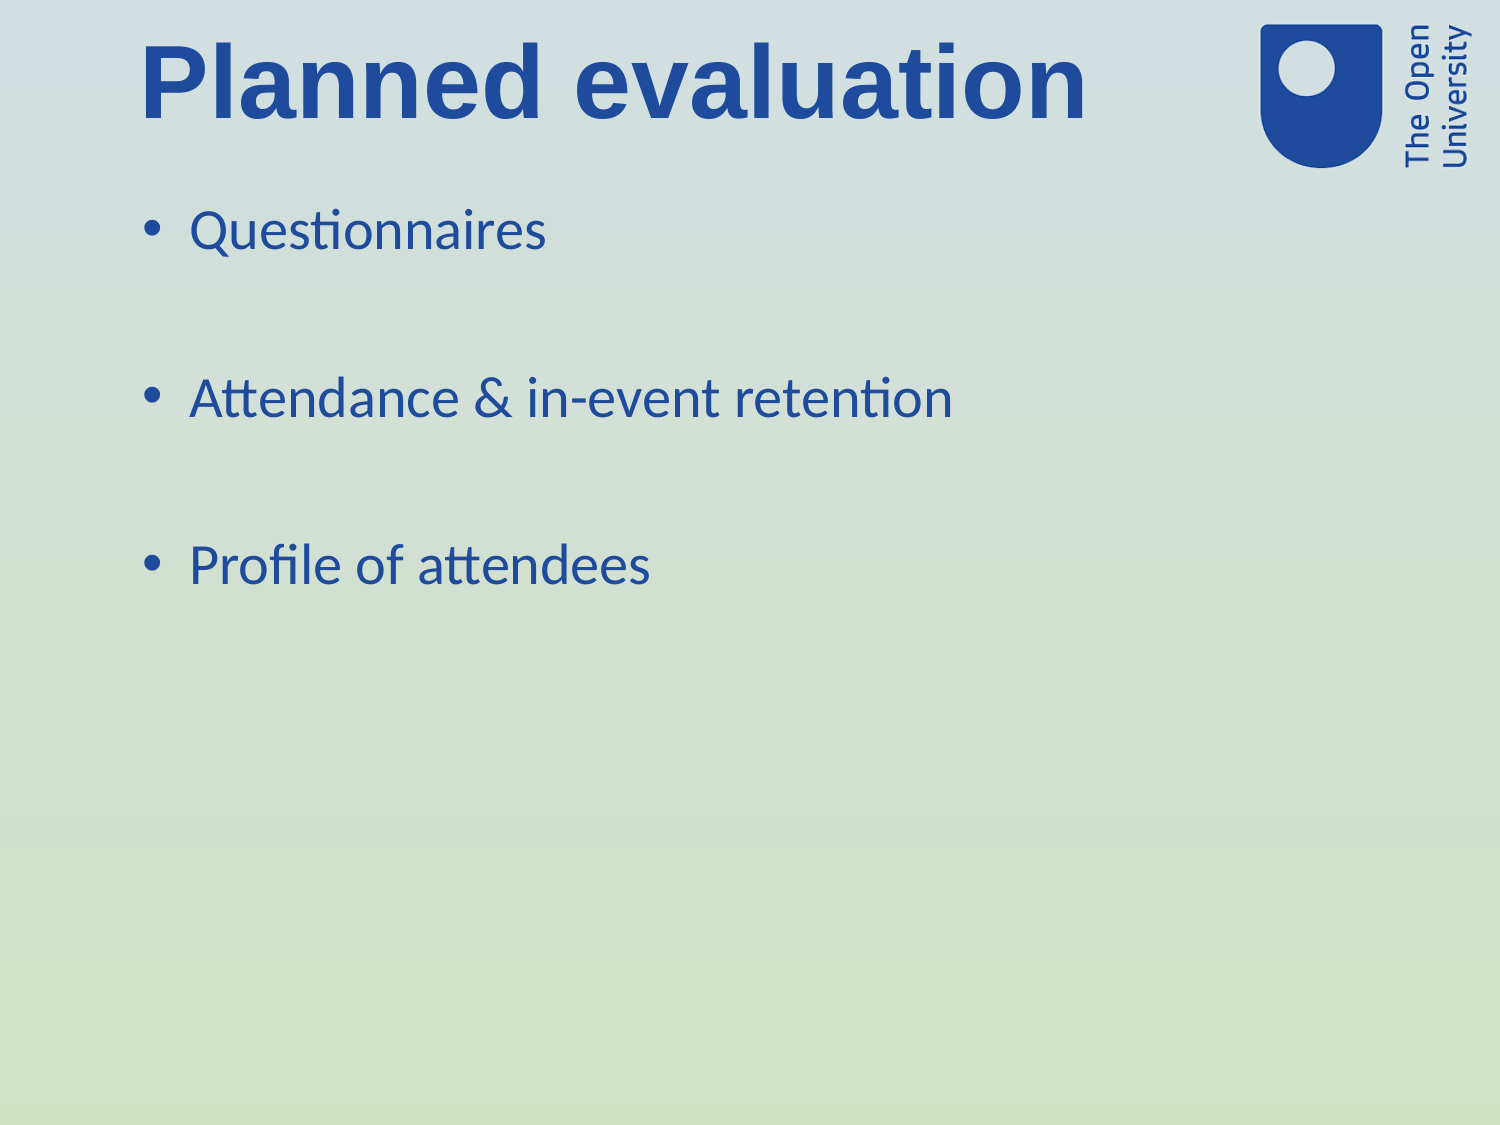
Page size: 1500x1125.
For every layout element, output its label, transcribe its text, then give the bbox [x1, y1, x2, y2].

title Planned evaluation [0, 0, 1213, 149]
picture [1213, 0, 1500, 192]
subtitle Questionnaires Attendance & in-event retention Profile of attendees [127, 191, 1253, 464]
